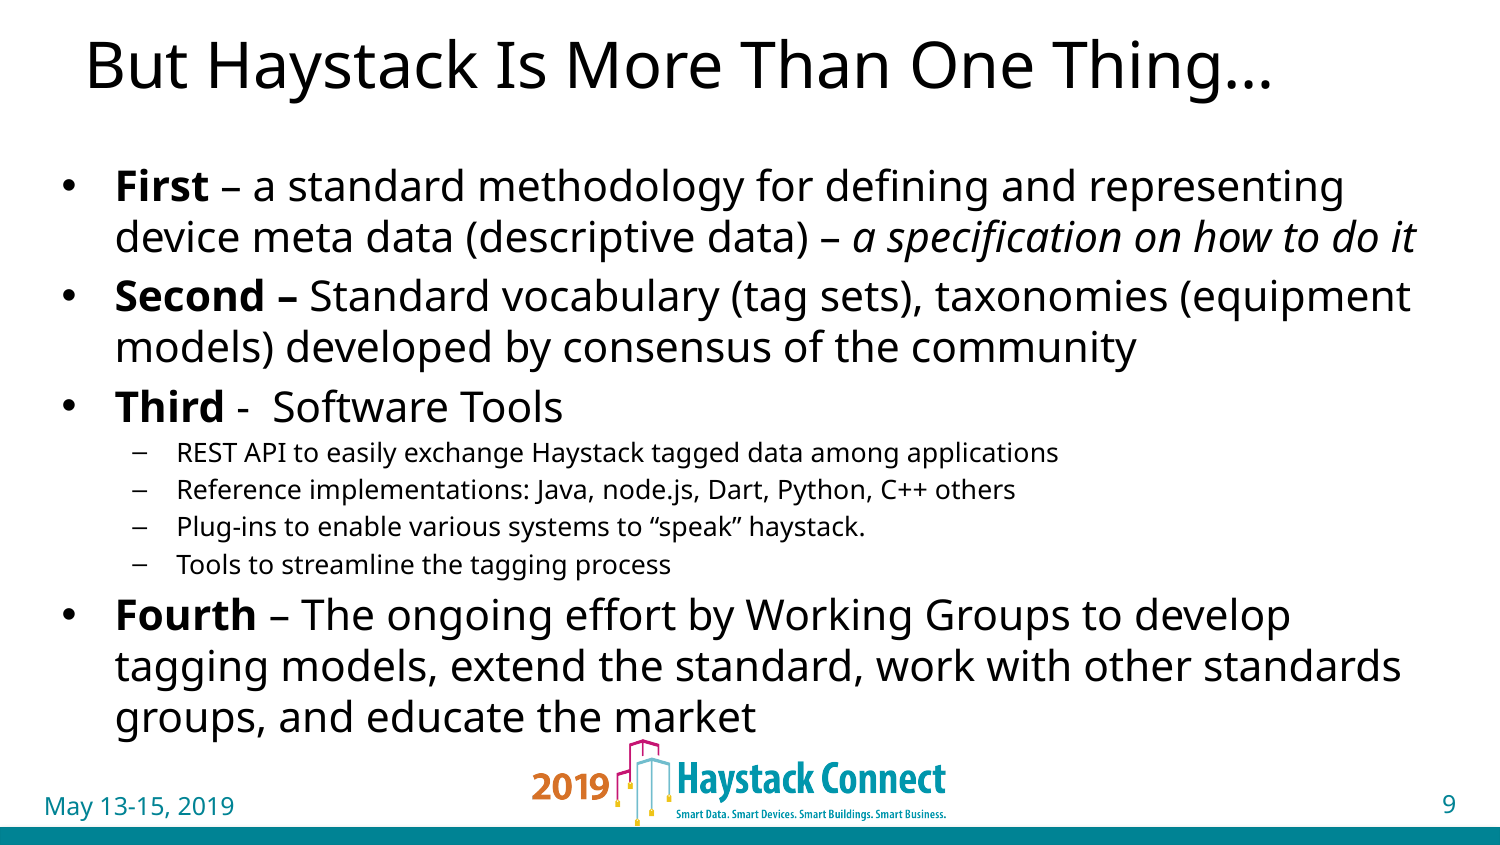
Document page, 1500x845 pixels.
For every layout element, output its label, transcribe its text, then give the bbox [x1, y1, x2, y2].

slide_number 9 [1121, 782, 1472, 828]
text_box But Haystack Is More Than One Thing… [46, 16, 1313, 126]
text_box First – a standard methodology for defining and representing device meta data (descriptive data) – a specification on how to do it Second – Standard vocabulary (tag sets), taxonomies (equipment models) developed by consensus of the community Third - Software Tools REST API to easily exchange Haystack tagged data among applications Reference implementations: Java, node.js, Dart, Python, C++ others Plug-ins to enable various systems to “speak” haystack. Tools to streamline the tagging process Fourth – The ongoing effort by Working Groups to develop tagging models, extend the standard, work with other standards groups, and educate the market [46, 151, 1438, 767]
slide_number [28, 782, 379, 828]
picture [516, 767, 984, 826]
